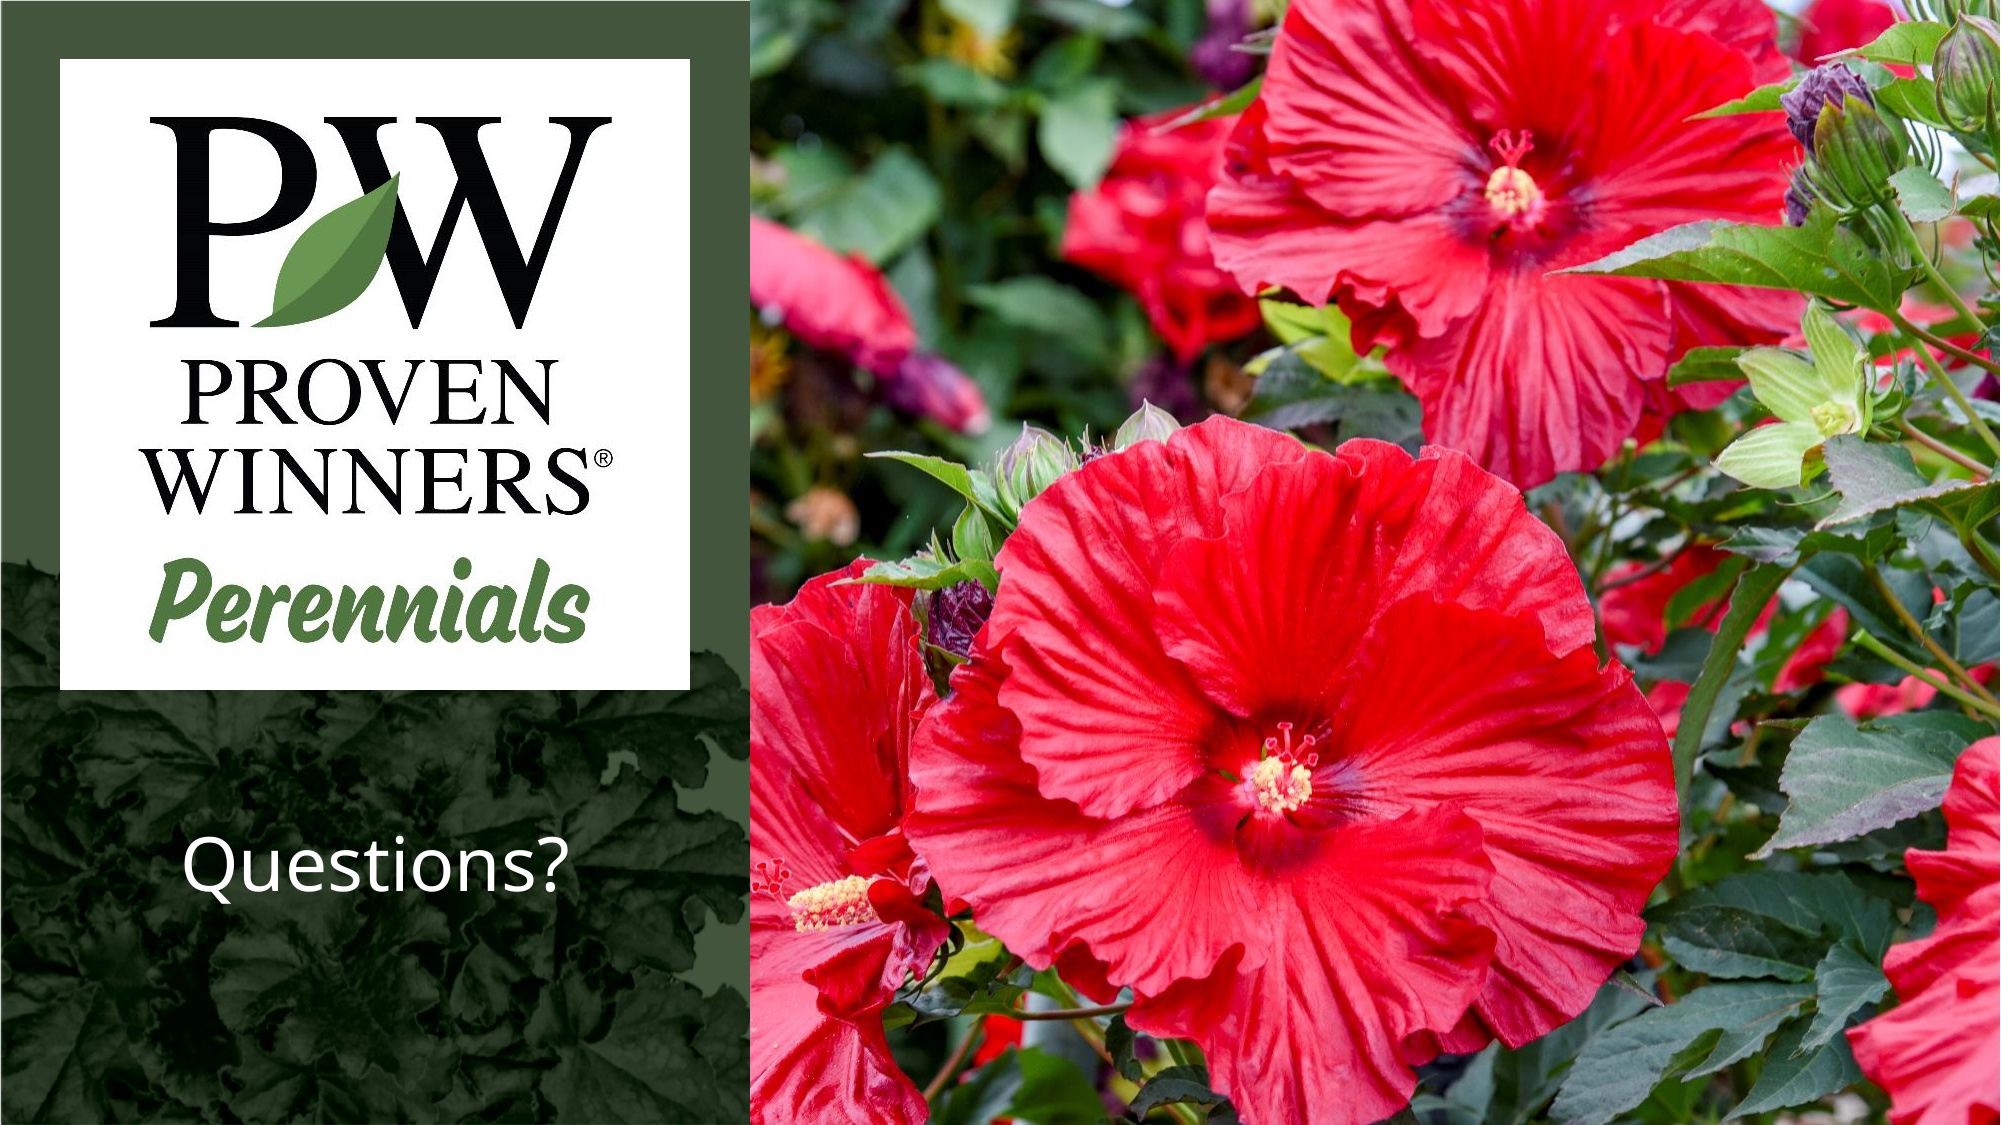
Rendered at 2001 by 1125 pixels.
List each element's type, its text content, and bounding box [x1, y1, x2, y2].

title Questions? [60, 705, 690, 915]
picture [1, 0, 2000, 1125]
